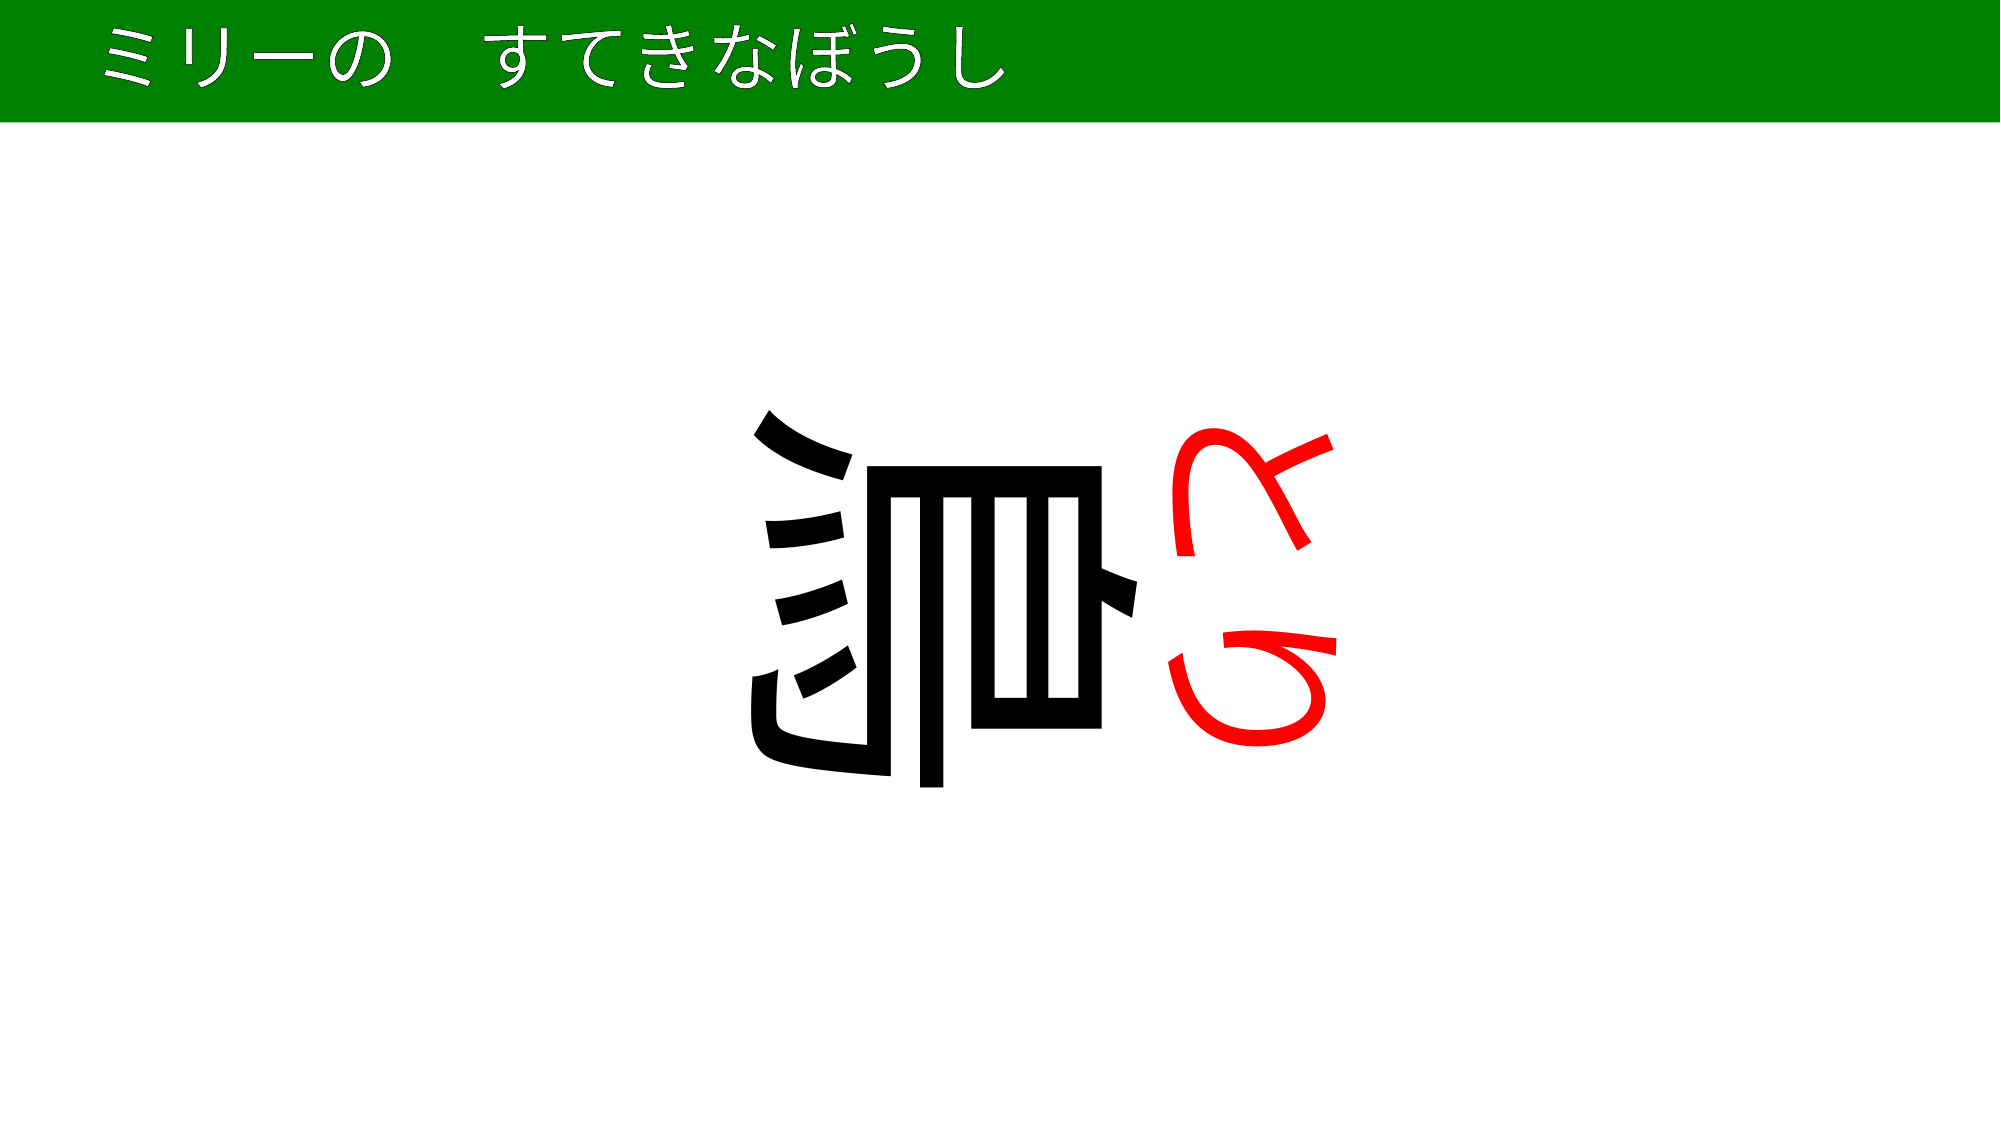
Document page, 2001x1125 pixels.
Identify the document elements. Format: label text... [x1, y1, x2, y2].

text_box とり [1113, 373, 1387, 860]
text_box 鳥 [674, 377, 1210, 1125]
slide_number 84 [1712, 0, 2000, 123]
title ミリーの すてきなぼうし [0, 0, 1712, 123]
